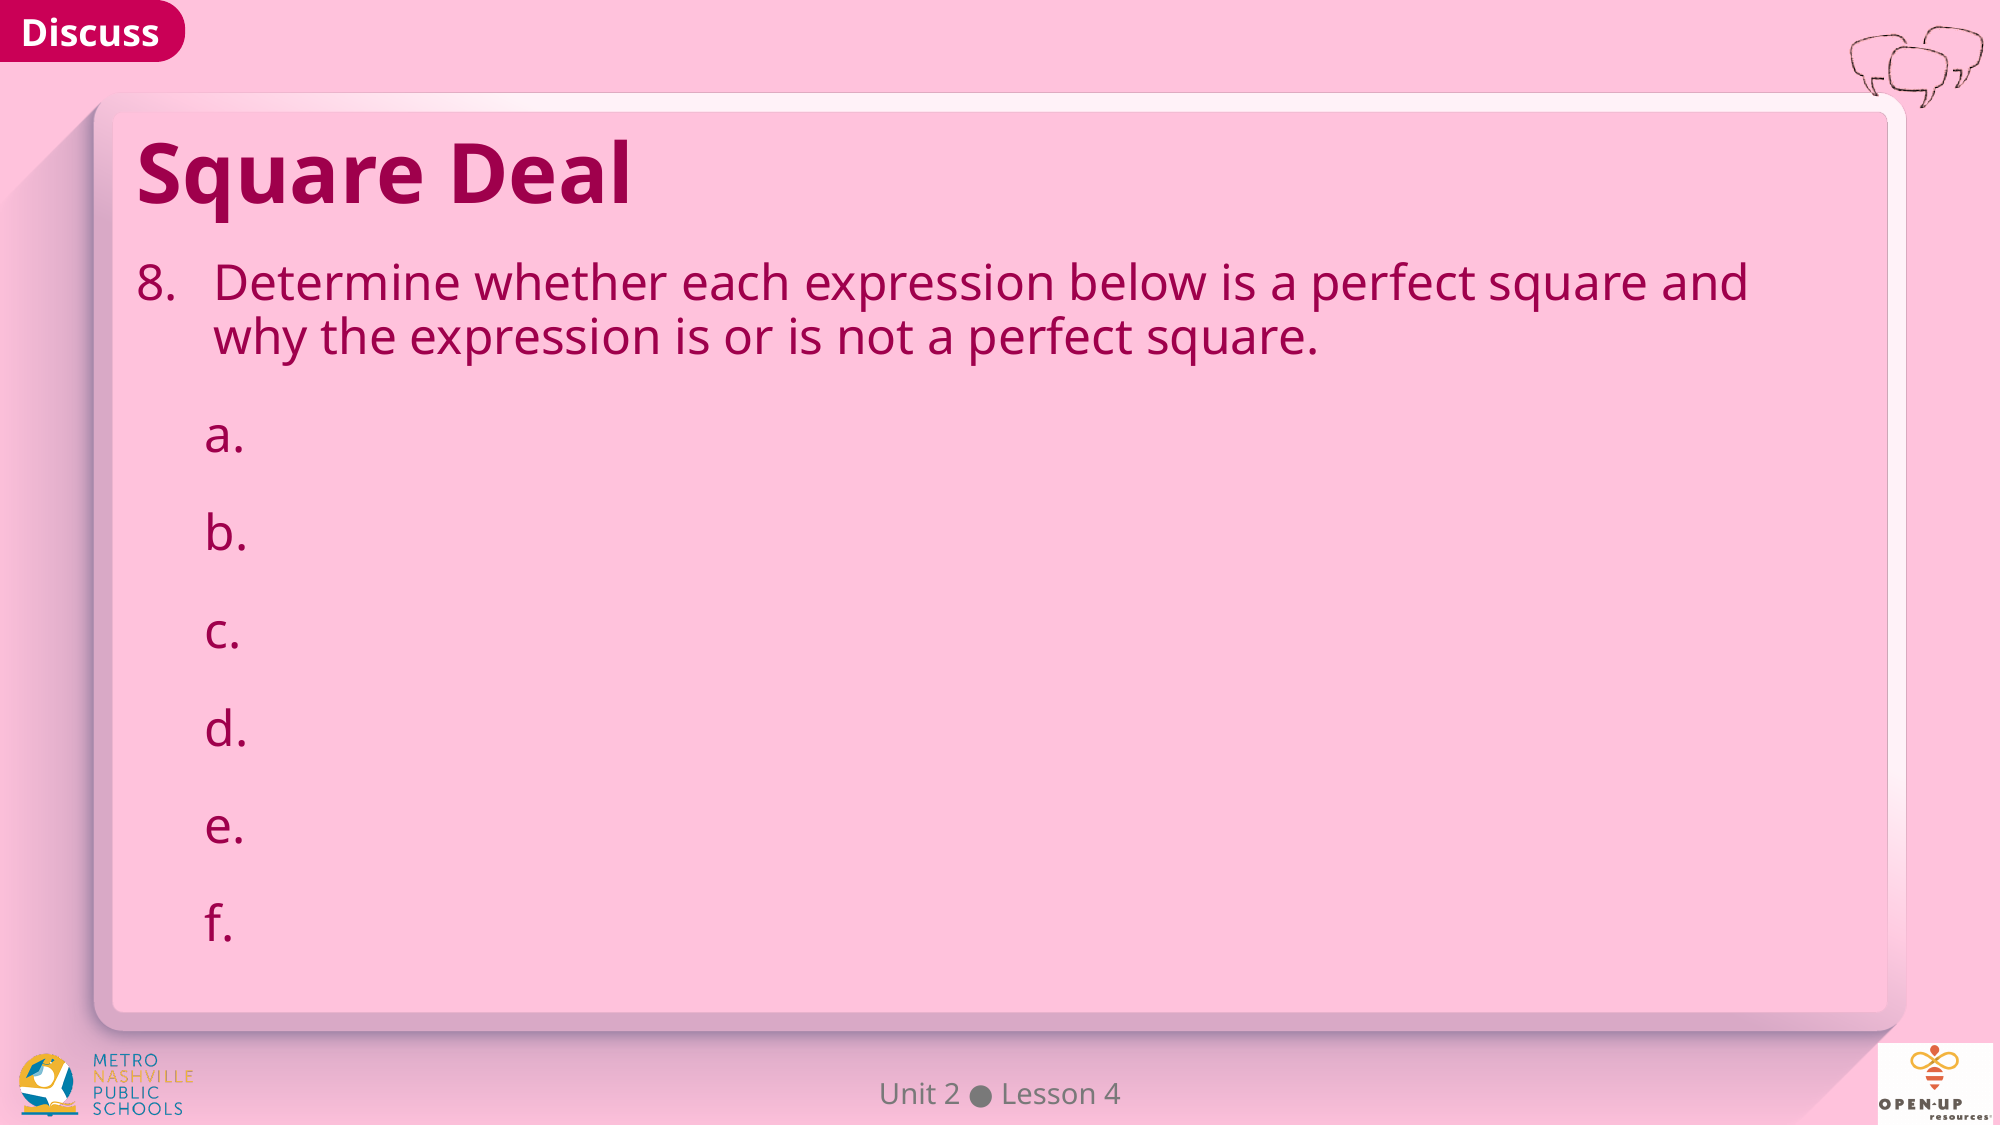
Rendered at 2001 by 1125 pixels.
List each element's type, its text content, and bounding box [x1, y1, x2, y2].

picture [0, 0, 2000, 1125]
footer Unit 2 ● Lesson 4 [662, 1065, 1338, 1125]
title Square Deal [121, 118, 1847, 235]
